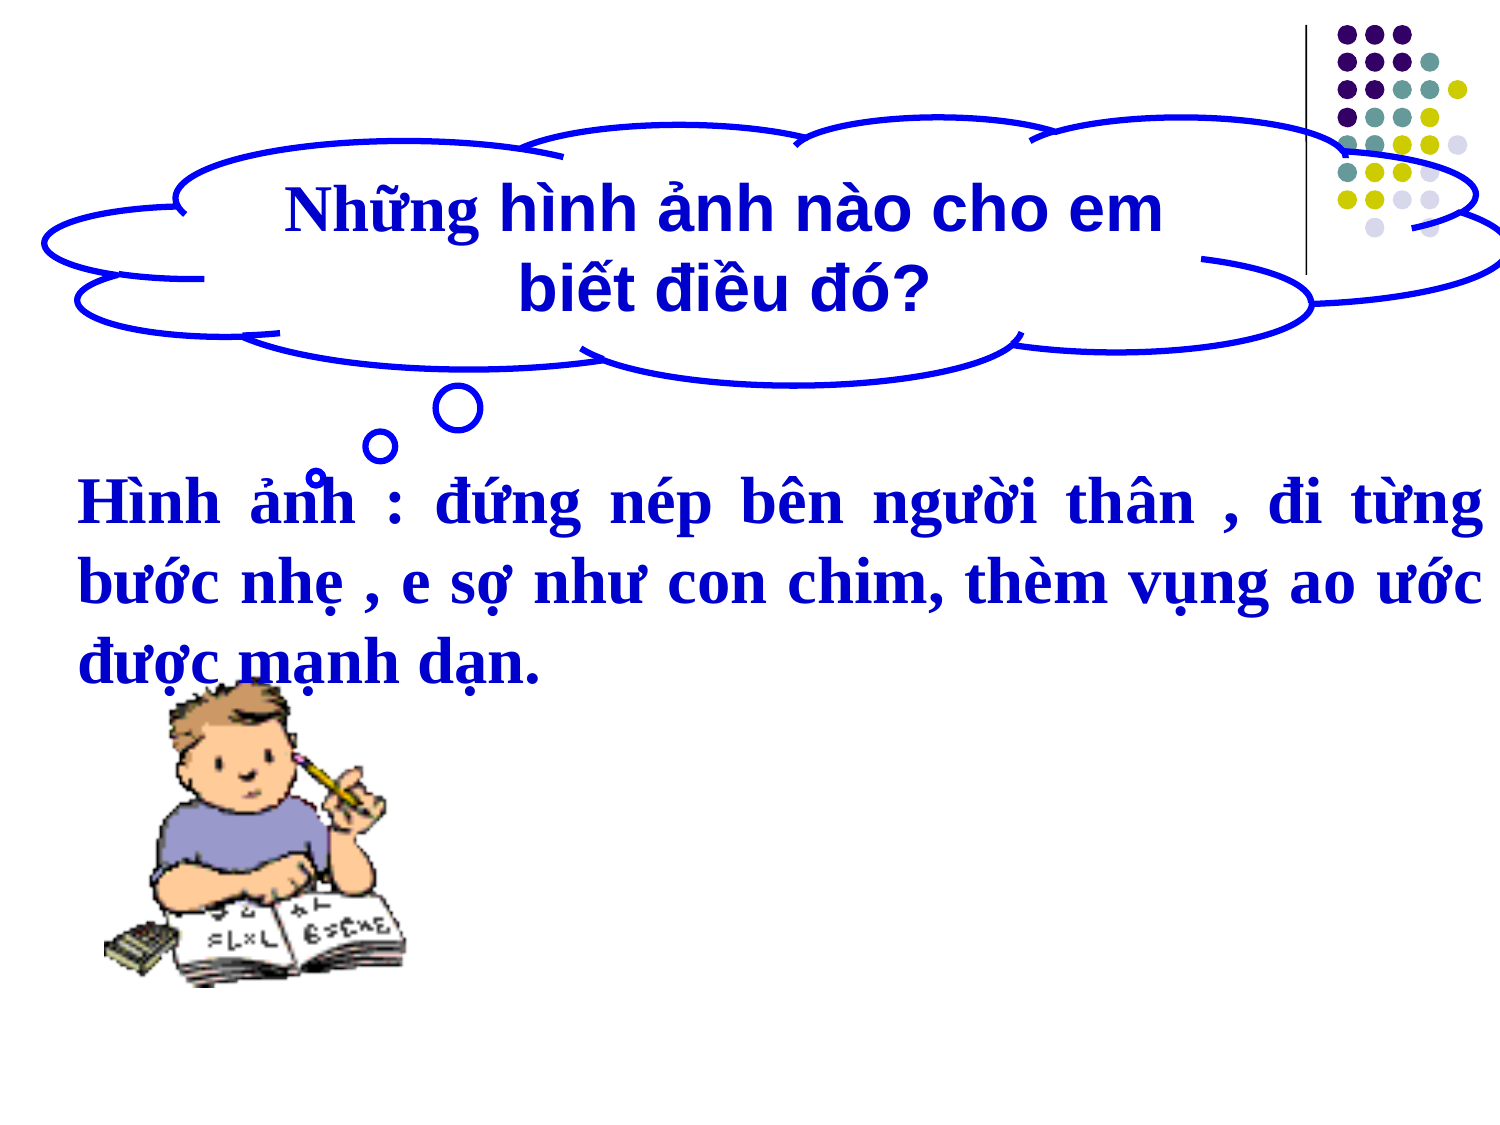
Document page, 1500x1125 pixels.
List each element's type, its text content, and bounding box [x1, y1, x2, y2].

picture [104, 674, 411, 988]
text_box Những hình ảnh nào cho em biết điều đó? [44, 117, 1500, 386]
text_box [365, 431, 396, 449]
text_box Hình ảnh : đứng nép bên người thân , đi từng bước nhẹ , e sợ như con chim, thèm vụng ao ước được mạnh dạn. [62, 449, 1500, 705]
text_box Những hình ảnh nào cho em biết điều đó? [435, 385, 481, 431]
